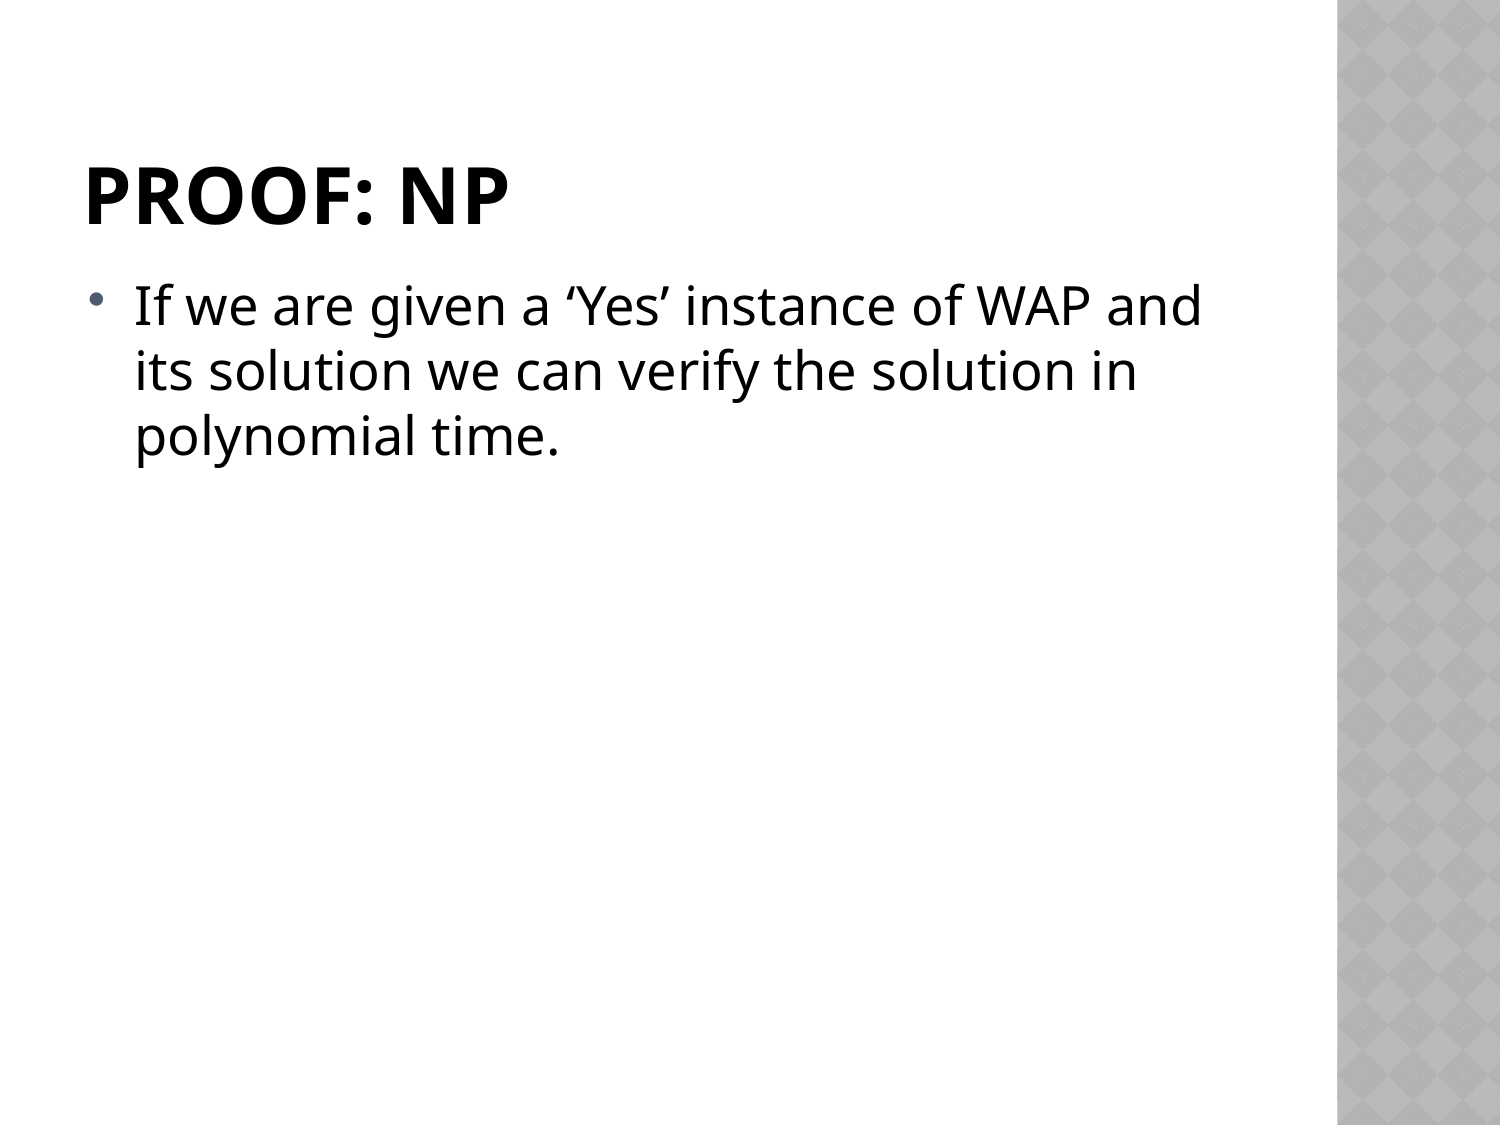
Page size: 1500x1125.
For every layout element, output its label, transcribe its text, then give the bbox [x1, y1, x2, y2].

list If we are given a ‘Yes’ instance of WAP and its solution we can verify the solution in polynomial time. [75, 264, 1263, 1059]
title Proof: NP [75, 52, 1263, 240]
